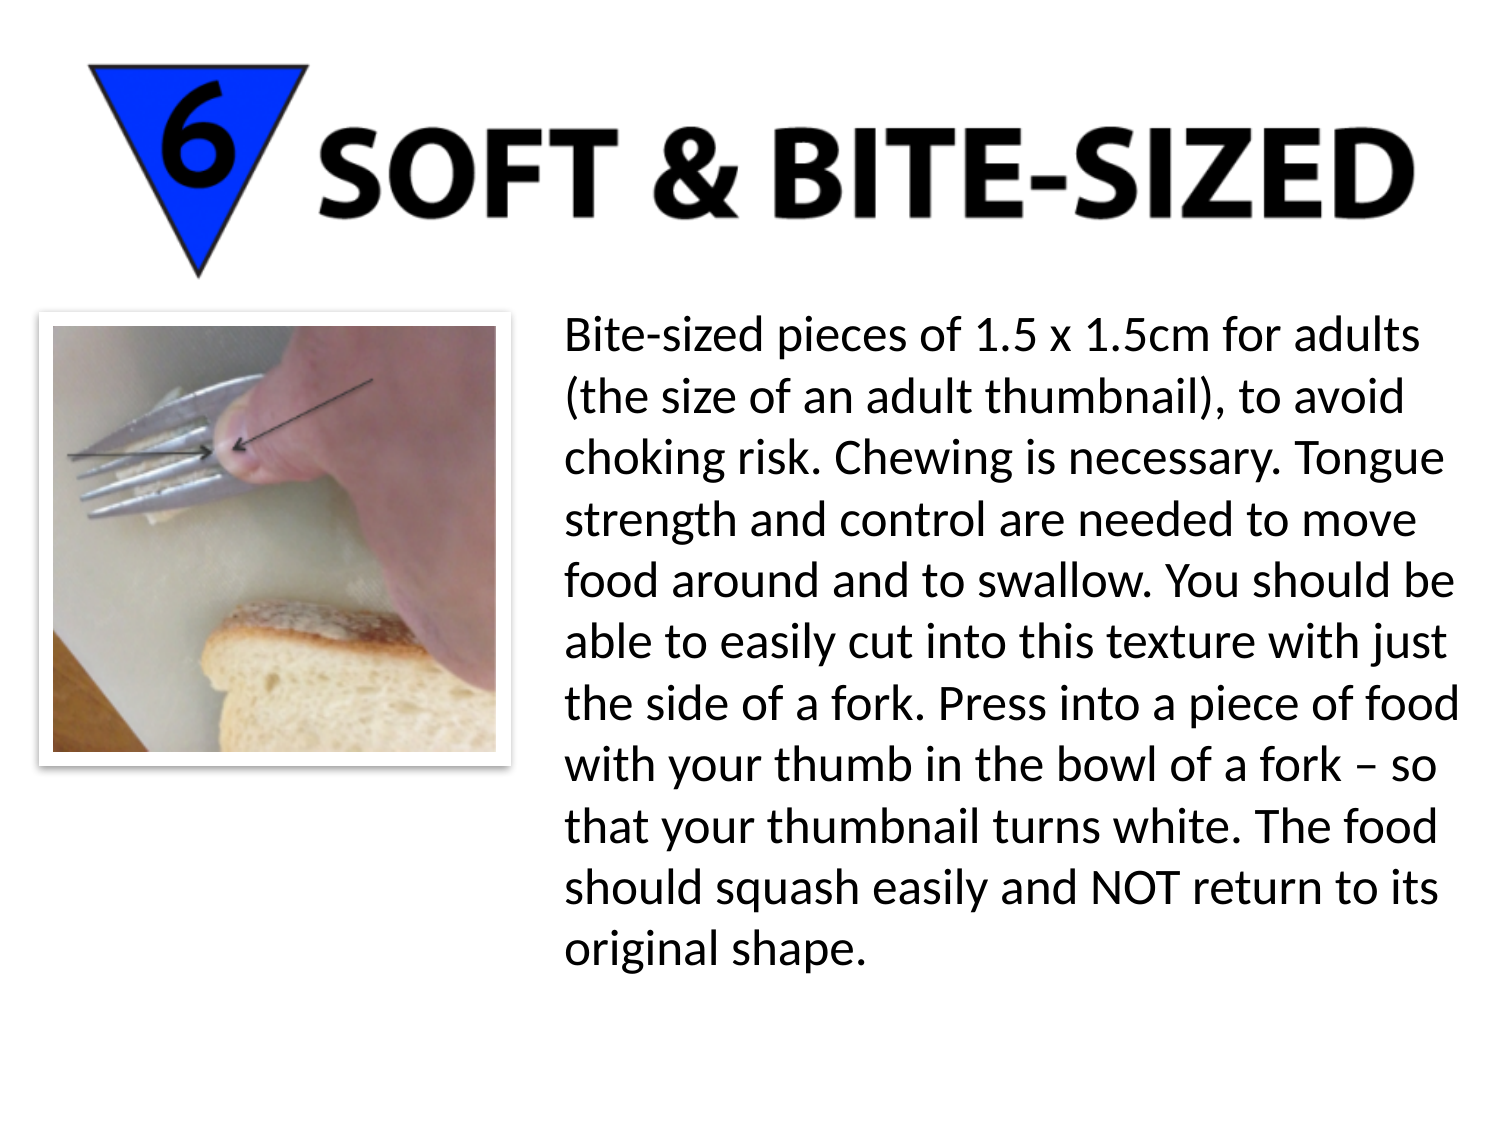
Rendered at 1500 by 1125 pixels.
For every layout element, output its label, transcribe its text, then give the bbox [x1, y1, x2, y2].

list Bite-sized pieces of 1.5 x 1.5cm for adults (the size of an adult thumbnail), to avoid choking risk. Chewing is necessary. Tongue strength and control are needed to move food around and to swallow. You should be able to easily cut into this texture with just the side of a fork. Press into a piece of food with your thumb in the bowl of a fork – so that your thumbnail turns white. The food should squash easily and NOT return to its original shape. [549, 302, 1484, 1036]
picture [73, 49, 1500, 294]
picture [52, 326, 497, 752]
